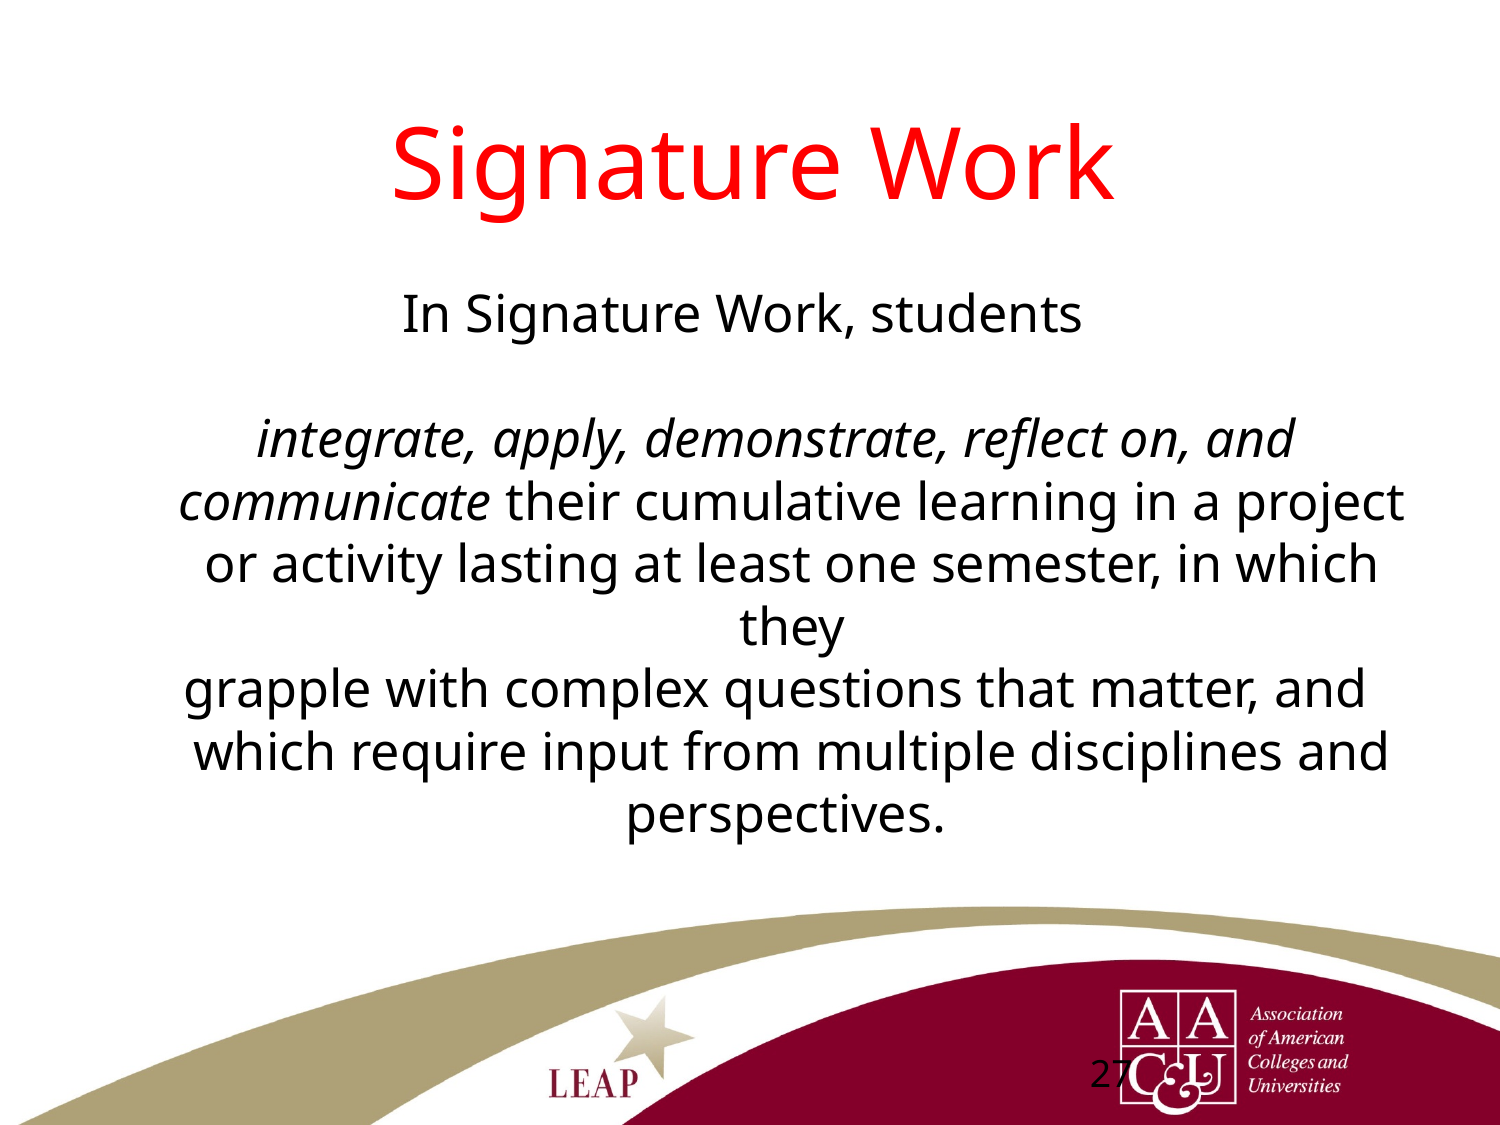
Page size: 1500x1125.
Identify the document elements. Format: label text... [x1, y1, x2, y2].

slide_number 27 [1074, 1042, 1425, 1103]
picture [1, 902, 1500, 1125]
list In Signature Work, students integrate, apply, demonstrate, reflect on, and communicate their cumulative learning in a project or activity lasting at least one semester, in which they grapple with complex questions that matter, and which require input from multiple disciplines and perspectives. [75, 275, 1425, 1075]
title Signature Work [150, 87, 1357, 225]
